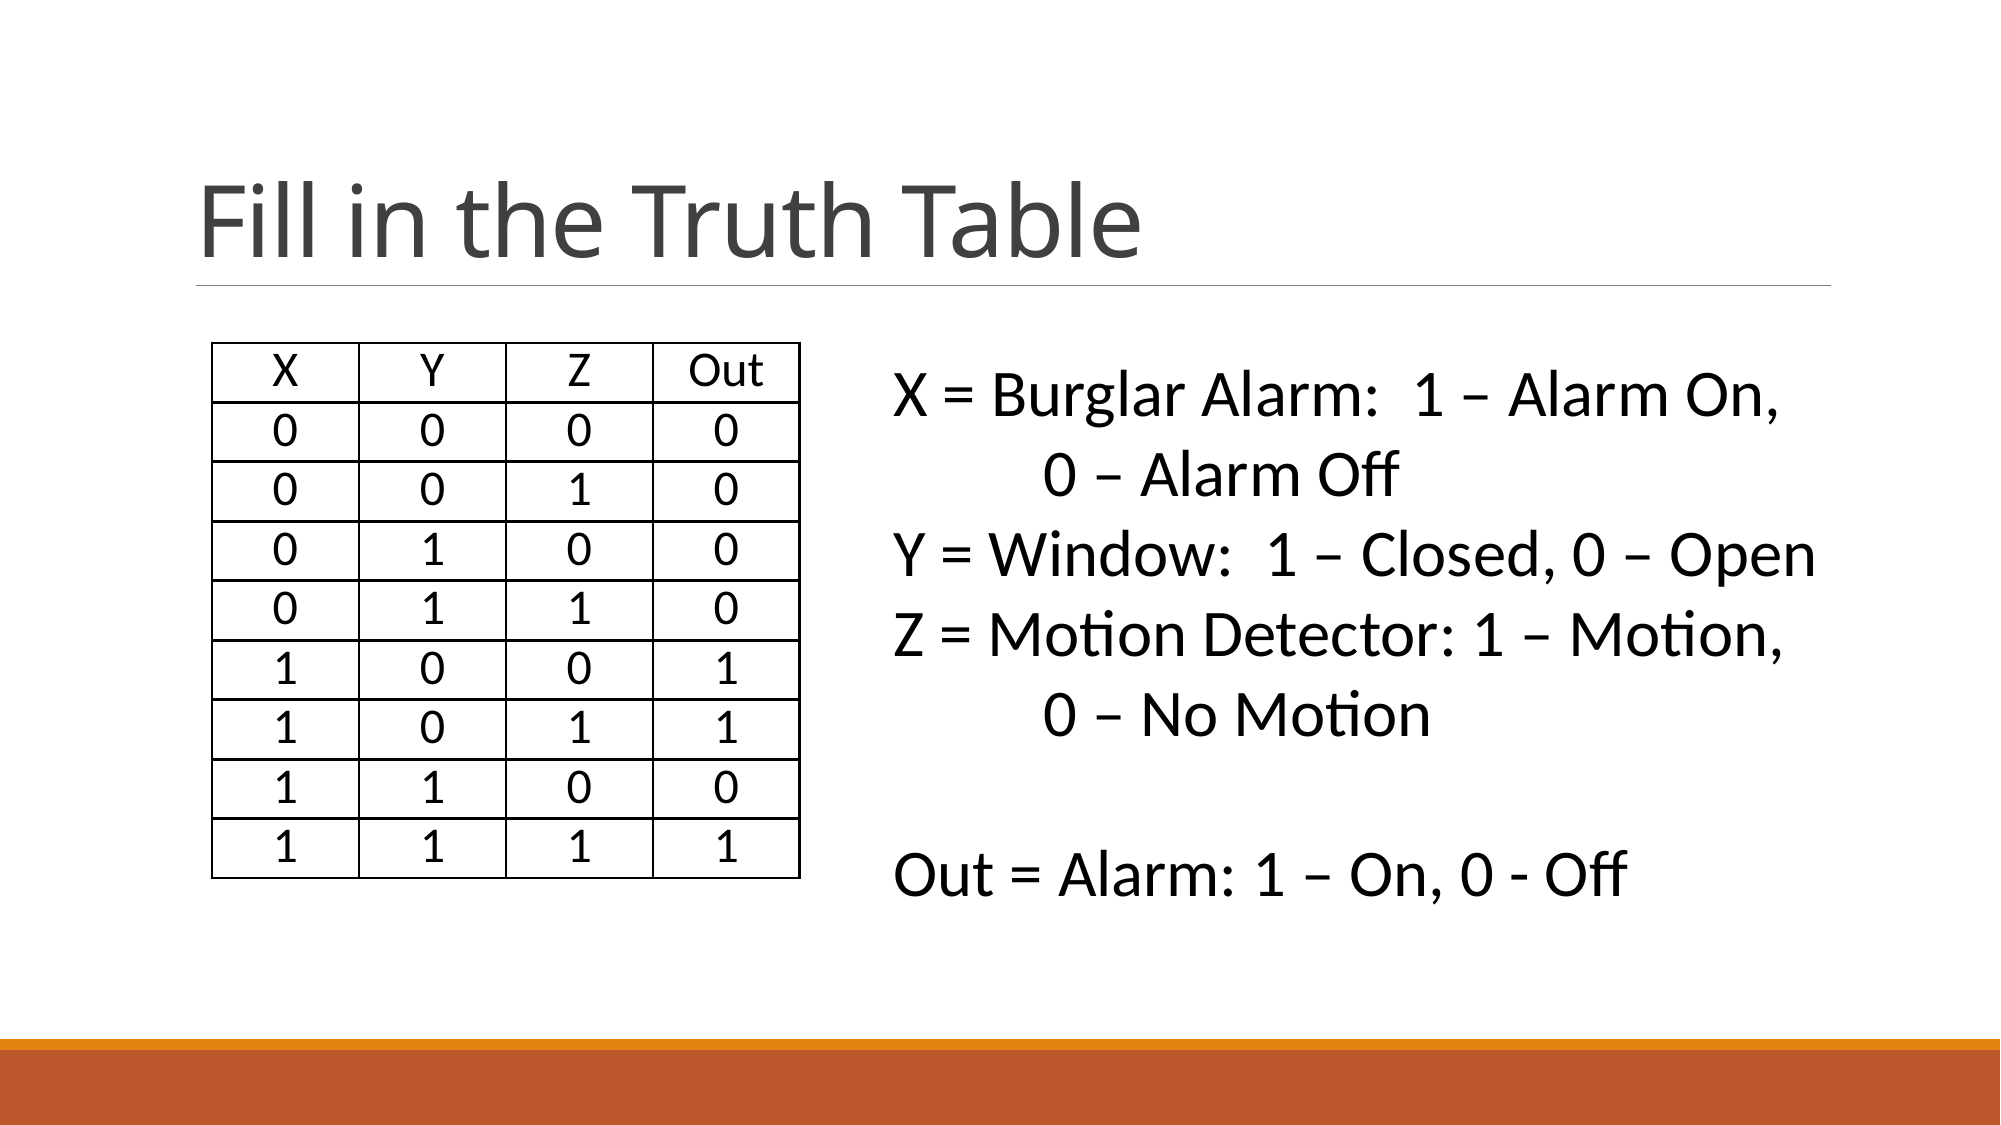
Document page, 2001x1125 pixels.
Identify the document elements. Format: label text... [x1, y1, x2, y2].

title Fill in the Truth Table [180, 47, 1830, 285]
table_cell 1 [360, 761, 505, 817]
table_cell 0 [654, 761, 798, 817]
table_header X [213, 344, 358, 401]
table_cell 0 [654, 404, 798, 460]
table_cell 0 [360, 642, 505, 698]
table_cell 1 [507, 701, 652, 758]
table_cell 0 [213, 523, 358, 579]
table_cell 1 [213, 761, 358, 817]
table_cell 1 [360, 820, 505, 877]
table_cell 0 [213, 463, 358, 520]
table_cell 1 [360, 582, 505, 639]
table_header Z [507, 344, 652, 401]
table_cell 1 [654, 642, 798, 698]
table_cell 0 [507, 642, 652, 698]
table_cell 0 [360, 701, 505, 758]
text_box X = Burglar Alarm: 1 – Alarm On, 0 – Alarm Off Y = Window: 1 – Closed, 0 – Open Z = Motion Detector: 1 – Motion, 0 – No Motion Out = Alarm: 1 – On, 0 - Off [878, 342, 1879, 918]
table_cell 0 [360, 463, 505, 520]
table_cell 0 [213, 582, 358, 639]
table_cell 0 [507, 404, 652, 460]
table_cell 0 [654, 463, 798, 520]
table_cell 0 [213, 404, 358, 460]
table_cell 1 [213, 820, 358, 877]
table_cell 1 [507, 820, 652, 877]
table_cell 1 [654, 701, 798, 758]
table_cell 1 [360, 523, 505, 579]
table_cell 0 [507, 761, 652, 817]
table_cell 0 [360, 404, 505, 460]
table_cell 0 [654, 523, 798, 579]
table_cell 1 [213, 642, 358, 698]
table_cell 1 [507, 463, 652, 520]
table_header Y [360, 344, 505, 401]
table_cell 1 [507, 582, 652, 639]
table_cell 1 [213, 701, 358, 758]
table_cell 1 [654, 820, 798, 877]
table_cell 0 [507, 523, 652, 579]
table_header Out [654, 344, 798, 401]
table_cell 0 [654, 582, 798, 639]
